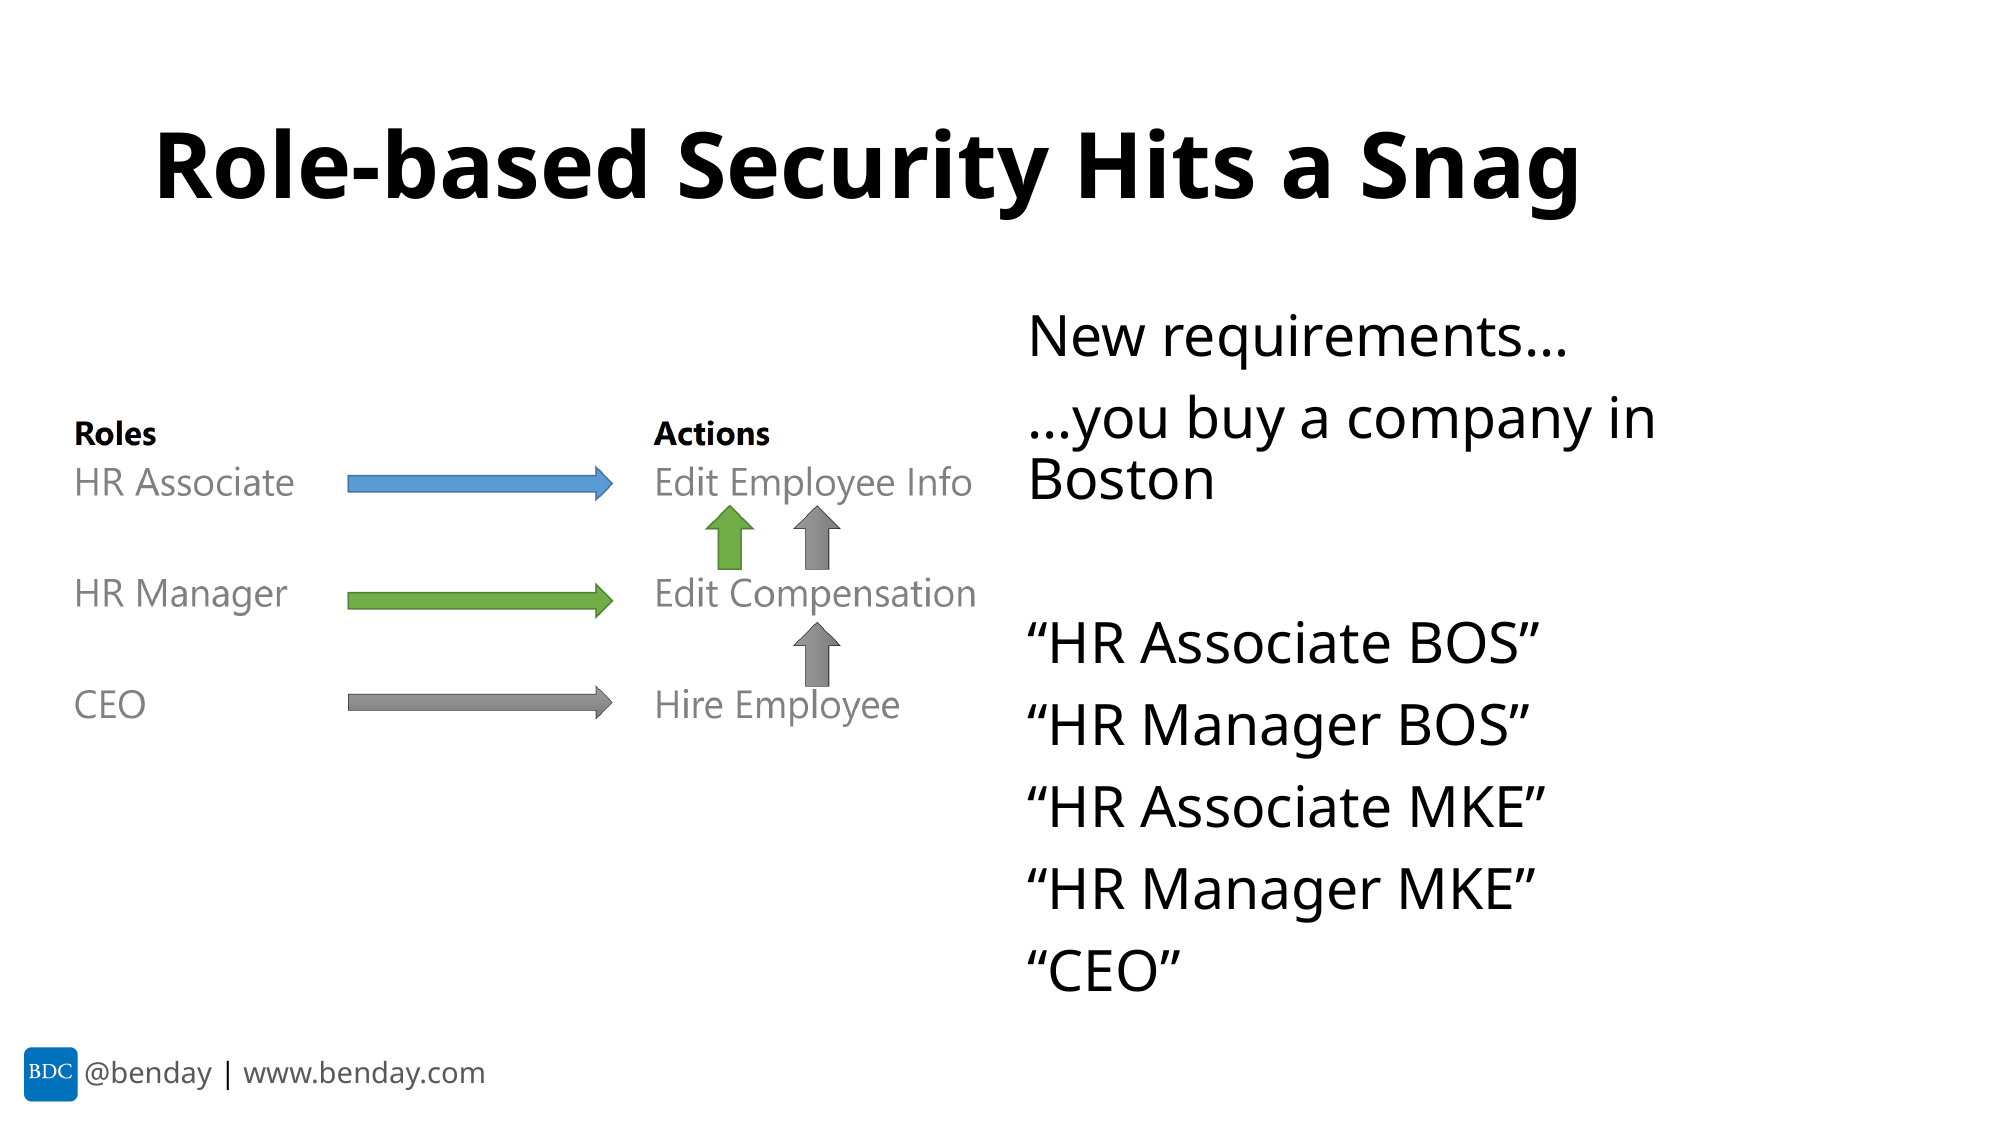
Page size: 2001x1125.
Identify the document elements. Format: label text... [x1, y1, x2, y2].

title Role-based Security Hits a Snag [137, 59, 1863, 278]
picture [56, 402, 1000, 742]
list New requirements… …you buy a company in Boston “HR Associate BOS” “HR Manager BOS” “HR Associate MKE” “HR Manager MKE” “CEO” [1012, 299, 1863, 1014]
picture [16, 1036, 84, 1108]
